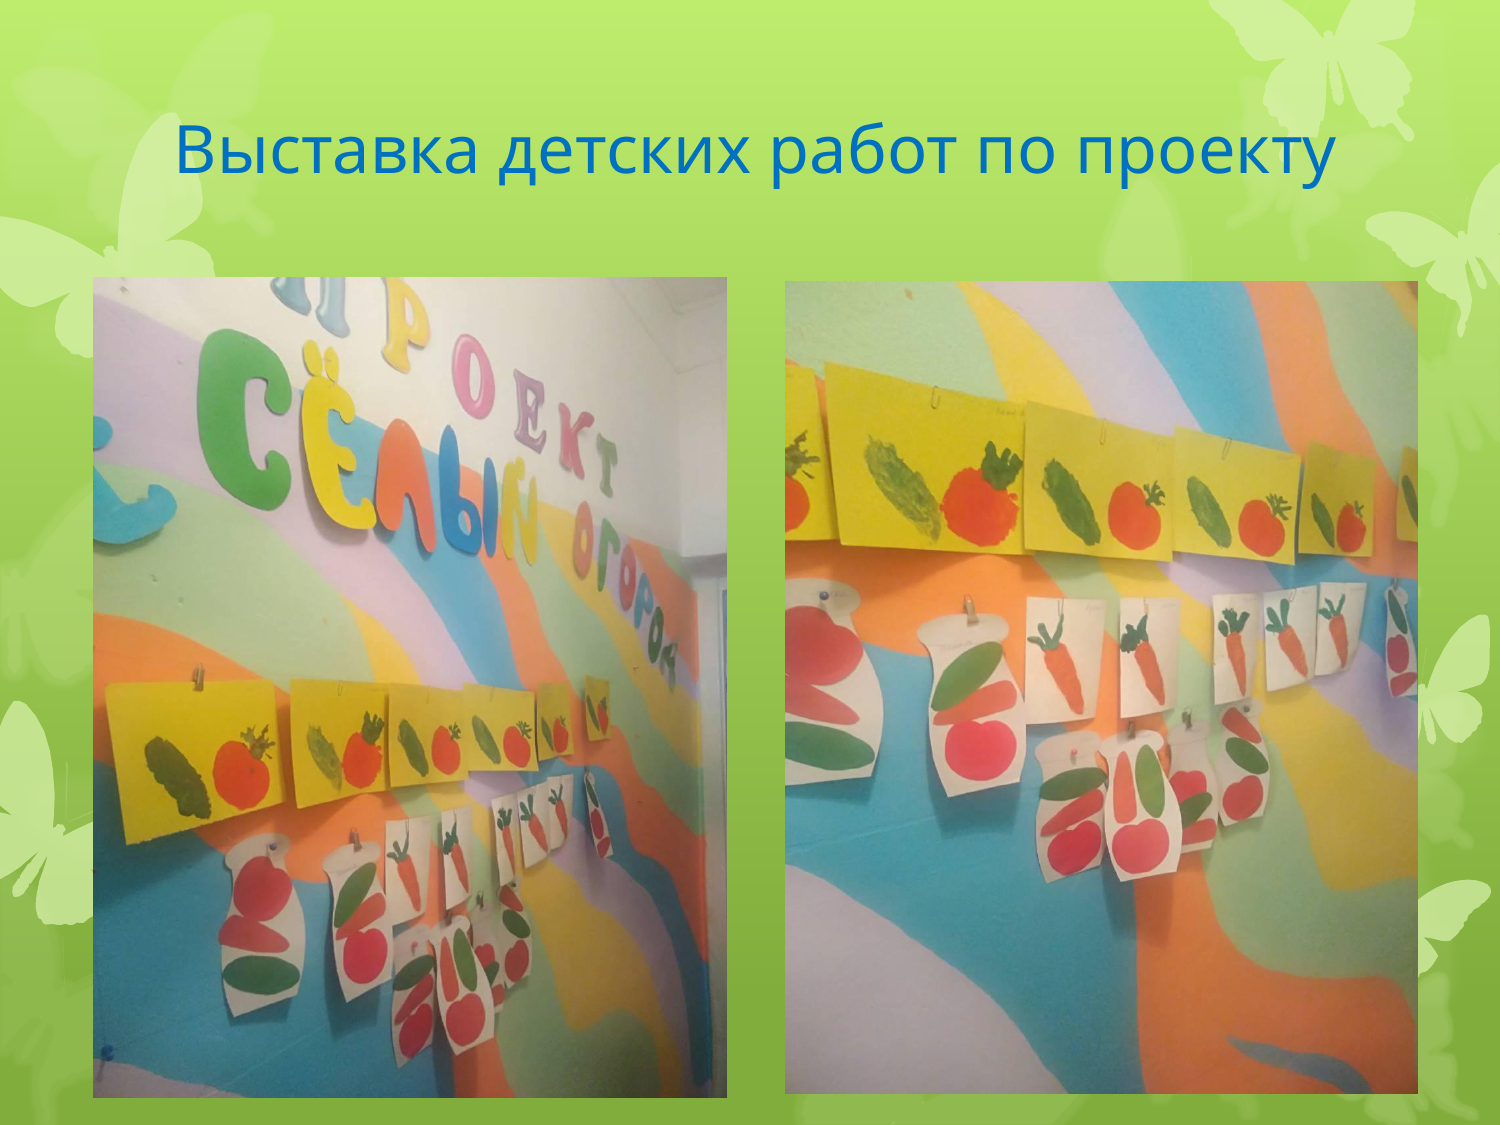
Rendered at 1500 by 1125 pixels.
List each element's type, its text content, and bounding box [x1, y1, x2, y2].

picture [784, 280, 1419, 1095]
title Выставка детских работ по проекту [93, 35, 1418, 258]
picture [93, 277, 727, 1099]
